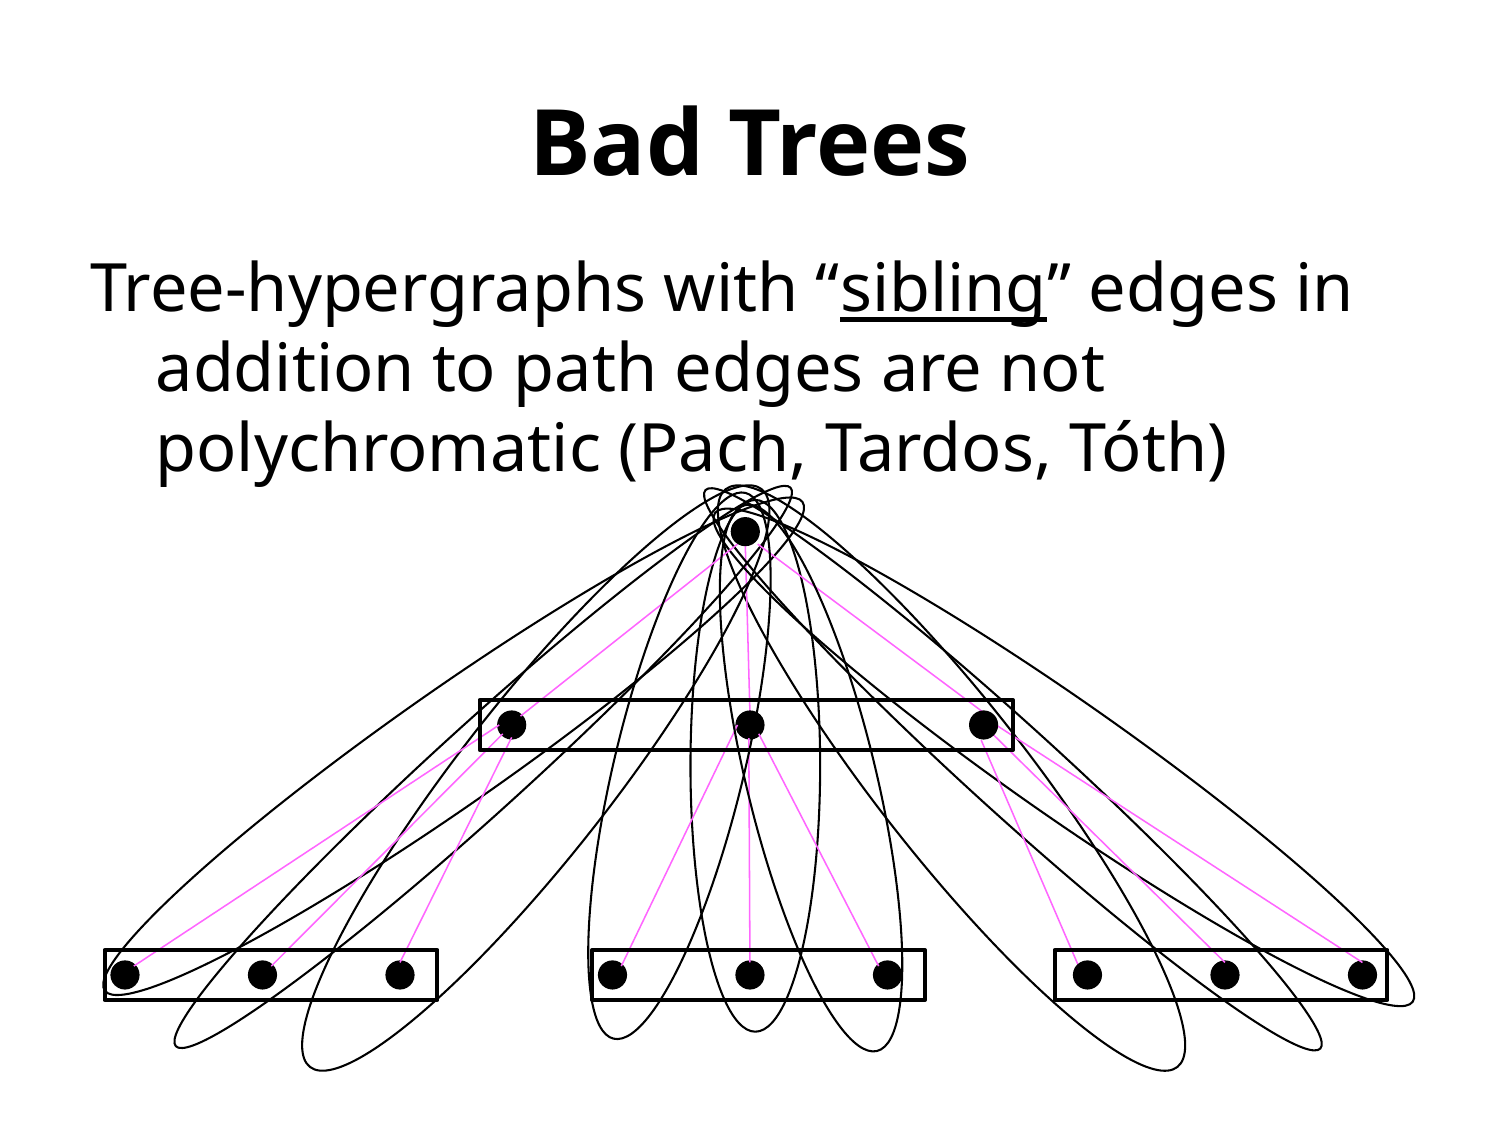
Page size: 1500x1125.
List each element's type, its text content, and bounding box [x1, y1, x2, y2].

text_box [386, 634, 513, 721]
text_box [300, 1002, 438, 1073]
text_box [649, 501, 708, 541]
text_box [744, 543, 751, 713]
text_box [702, 486, 732, 513]
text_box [758, 733, 879, 967]
title Bad Trees [75, 45, 1425, 233]
text_box [766, 483, 794, 498]
text_box [758, 498, 791, 536]
text_box [120, 941, 126, 948]
text_box [926, 752, 974, 797]
text_box [478, 698, 614, 752]
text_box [508, 737, 512, 963]
text_box [723, 1002, 788, 1034]
text_box [990, 636, 1116, 721]
text_box [785, 522, 825, 541]
text_box [1110, 1050, 1188, 1073]
text_box [887, 811, 905, 948]
list Tree-hypergraphs with “sibling” edges in addition to path edges are not polychromatic (Pach, Tardos, Tóth) [75, 237, 1463, 1050]
text_box [969, 711, 998, 739]
text_box [821, 1002, 903, 1054]
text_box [621, 727, 738, 967]
text_box [499, 681, 513, 698]
text_box [771, 495, 807, 528]
text_box [725, 483, 772, 504]
text_box [990, 698, 1015, 721]
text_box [757, 543, 984, 713]
text_box [1073, 975, 1103, 990]
text_box [518, 752, 613, 921]
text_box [133, 724, 500, 967]
text_box [1369, 928, 1388, 948]
text_box [586, 752, 662, 1042]
text_box [743, 722, 979, 752]
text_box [980, 739, 989, 967]
text_box [1369, 949, 1417, 1009]
text_box [955, 752, 974, 766]
text_box [1053, 948, 1389, 1002]
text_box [520, 543, 738, 717]
text_box [103, 948, 439, 1002]
text_box [439, 979, 462, 1001]
text_box [1222, 1002, 1324, 1053]
text_box [590, 948, 927, 1002]
text_box [172, 1002, 271, 1051]
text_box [995, 724, 1363, 963]
text_box [721, 502, 793, 542]
text_box [730, 517, 760, 543]
text_box [690, 490, 762, 541]
